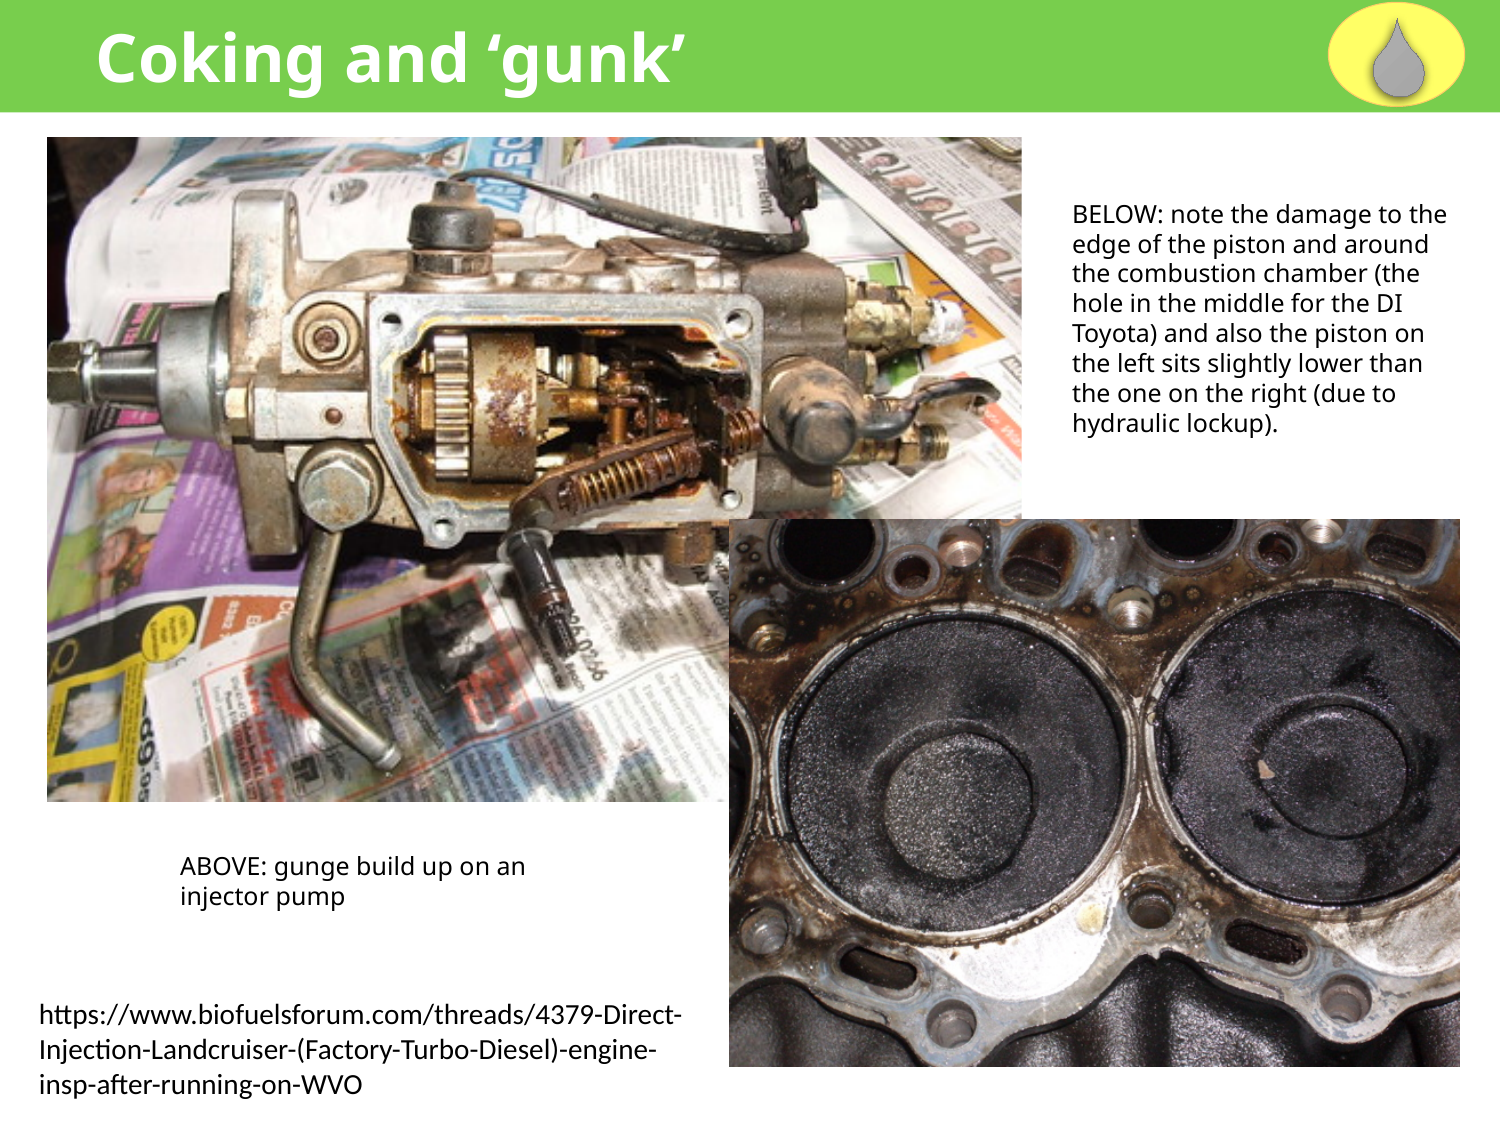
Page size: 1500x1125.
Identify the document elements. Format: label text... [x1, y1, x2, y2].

picture [47, 137, 1460, 1067]
text_box ABOVE: gunge build up on an injector pump [165, 842, 575, 918]
text_box Coking and ‘gunk’ [81, 8, 702, 103]
text_box https://www.biofuelsforum.com/threads/4379-Direct-Injection-Landcruiser-(Factory-Turbo-Diesel)-engine-insp-after-running-on-WVO [24, 987, 716, 1108]
text_box BELOW: note the damage to the edge of the piston and around the combustion chamber (the hole in the middle for the DI Toyota) and also the piston on the left sits slightly lower than the one on the right (due to hydraulic lockup). [1057, 190, 1465, 445]
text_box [1328, 2, 1465, 107]
text_box [0, 0, 1500, 113]
